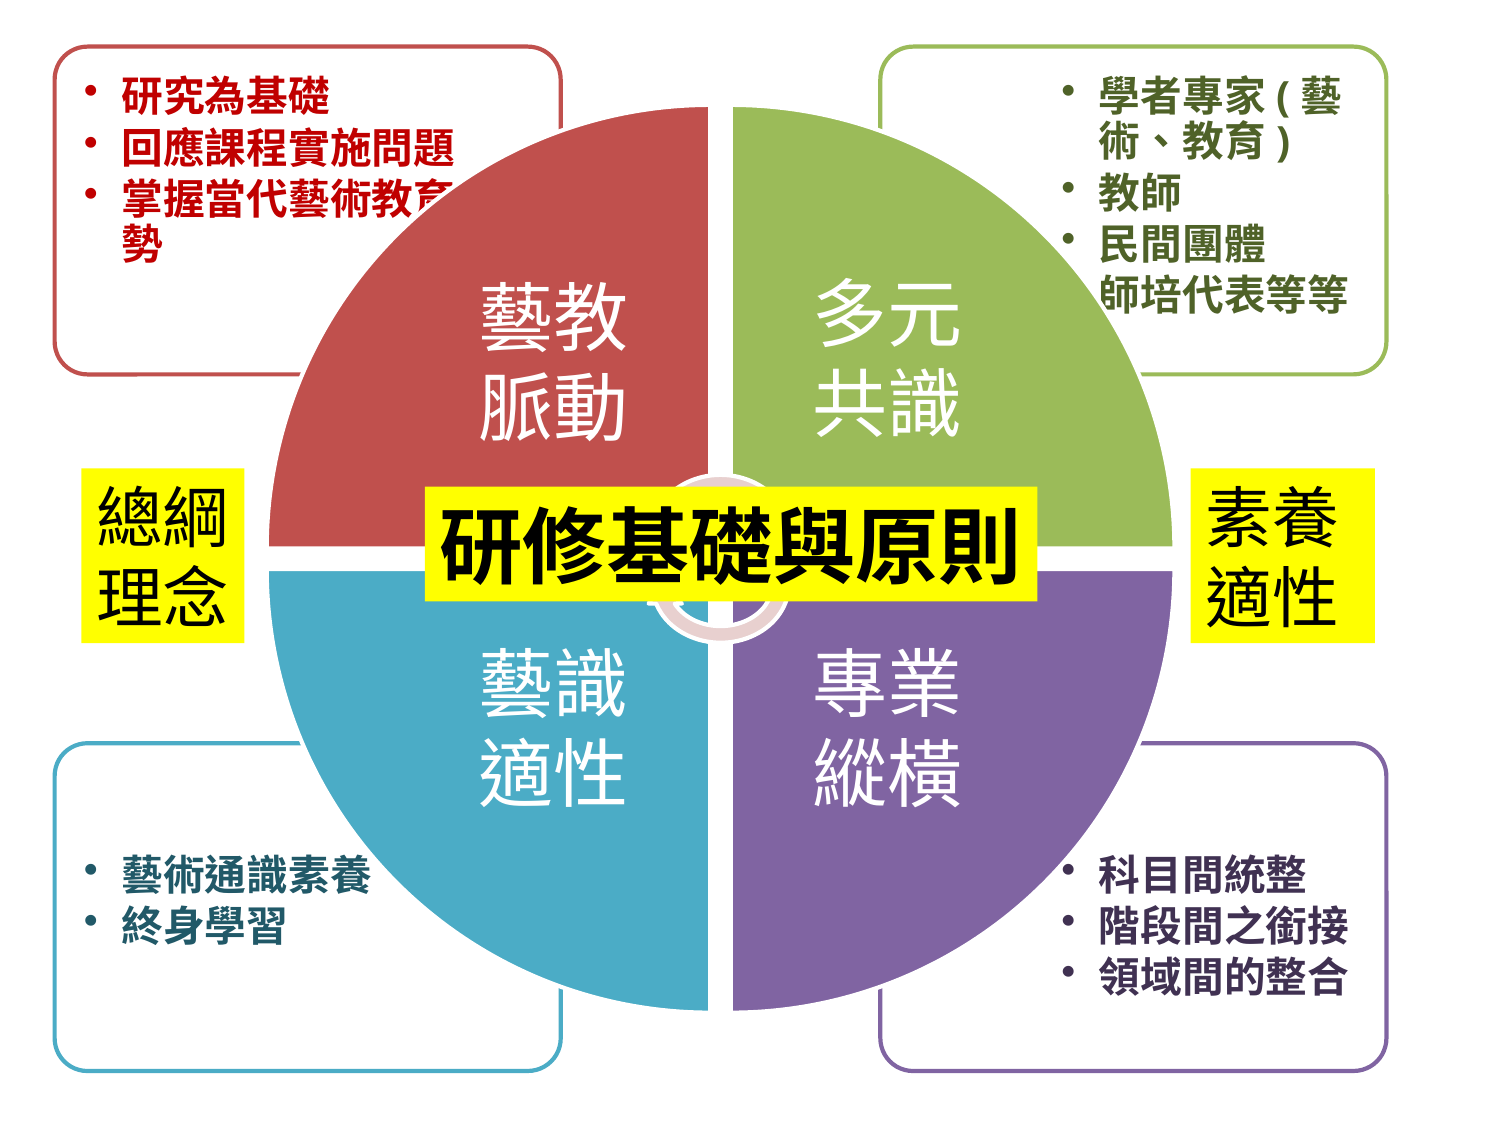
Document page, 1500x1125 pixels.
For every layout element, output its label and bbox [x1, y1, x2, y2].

text_box [43, 46, 1398, 1072]
